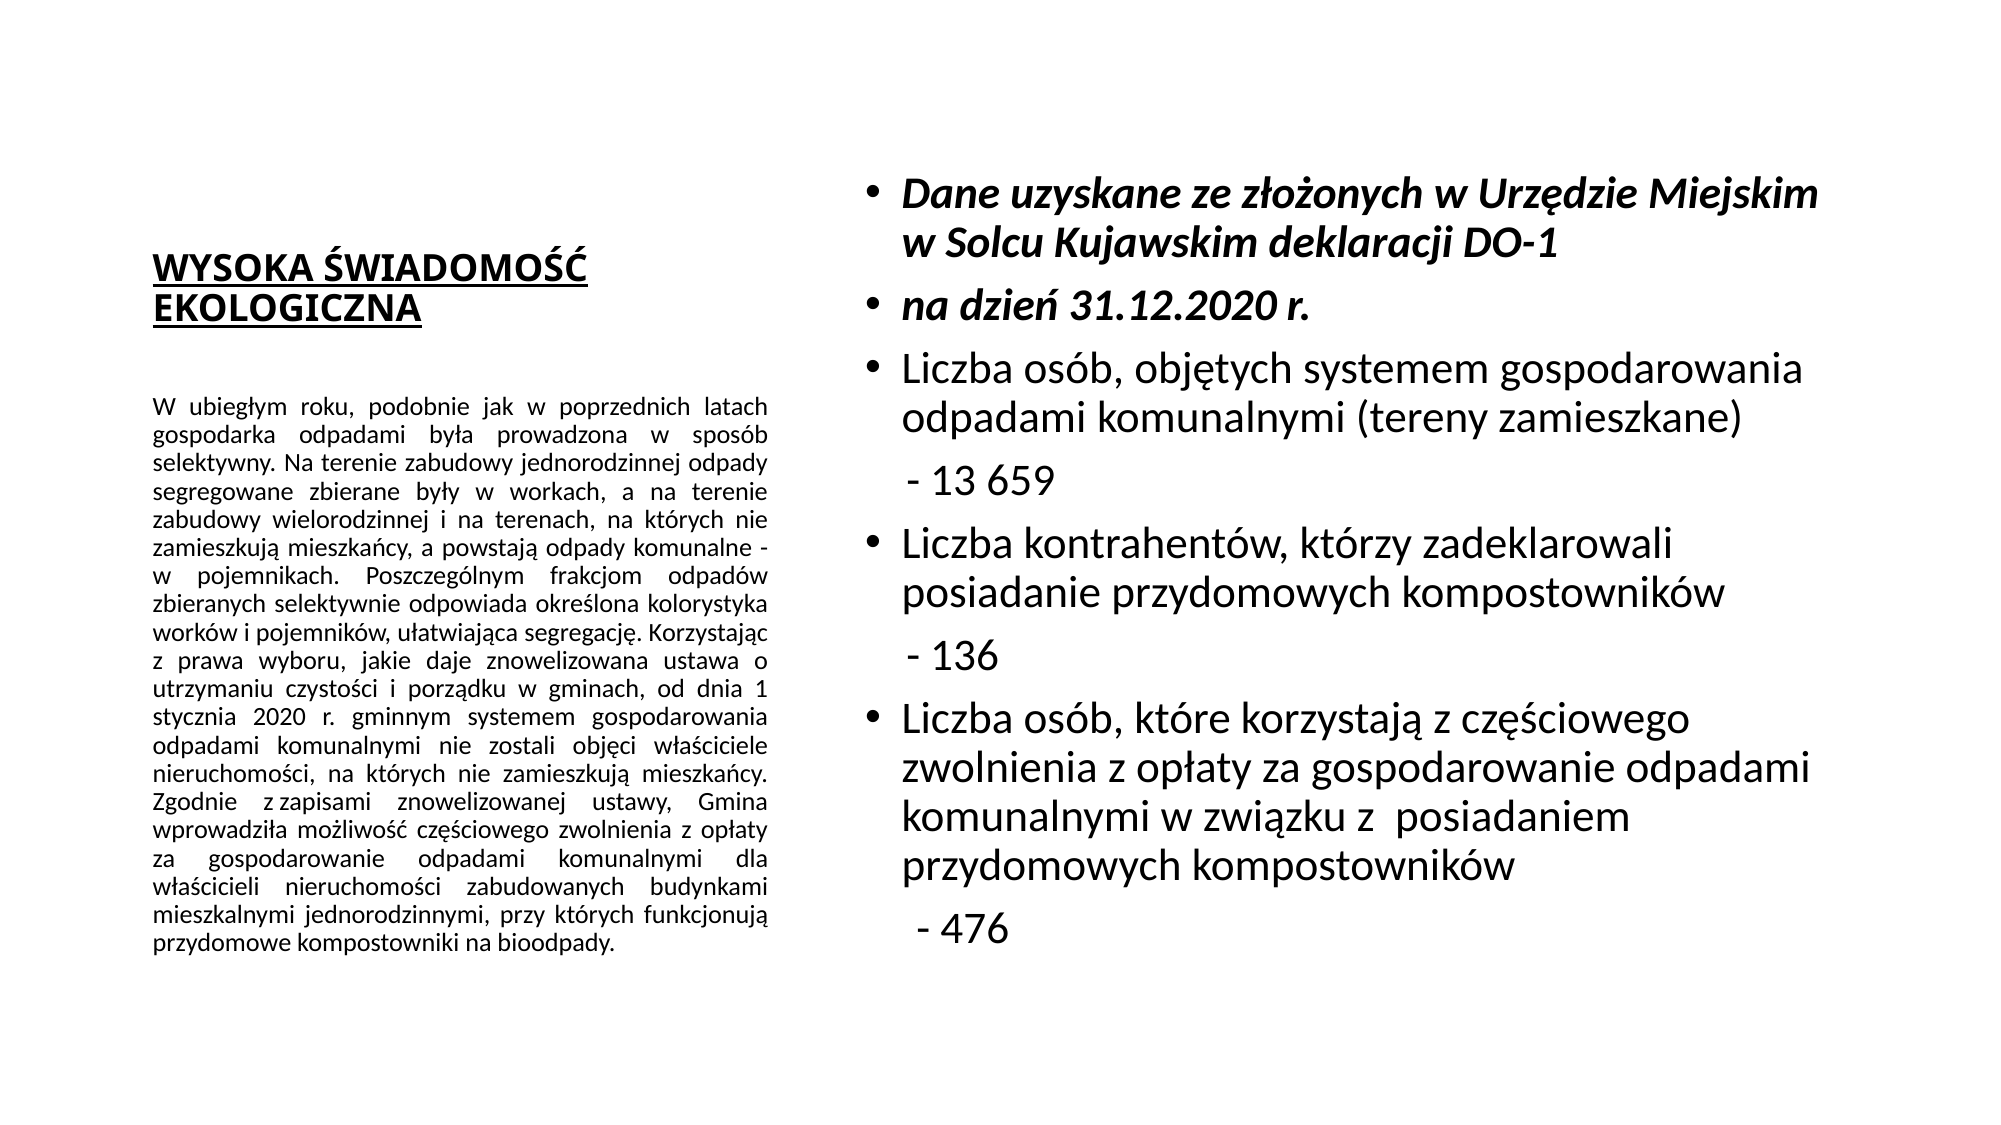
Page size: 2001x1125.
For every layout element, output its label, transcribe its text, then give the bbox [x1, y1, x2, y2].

list W ubiegłym roku, podobnie jak w poprzednich latach gospodarka odpadami była prowadzona w sposób selektywny. Na terenie zabudowy jednorodzinnej odpady segregowane zbierane były w workach, a na terenie zabudowy wielorodzinnej i na terenach, na których nie zamieszkują mieszkańcy, a powstają odpady komunalne - w pojemnikach. Poszczególnym frakcjom odpadów zbieranych selektywnie odpowiada określona kolorystyka worków i pojemników, ułatwiająca segregację. Korzystając z prawa wyboru, jakie daje znowelizowana ustawa o utrzymaniu czystości i porządku w gminach, od dnia 1 stycznia 2020 r. gminnym systemem gospodarowania odpadami komunalnymi nie zostali objęci właściciele nieruchomości, na których nie zamieszkują mieszkańcy. Zgodnie z zapisami znowelizowanej ustawy, Gmina wprowadziła możliwość częściowego zwolnienia z opłaty za gospodarowanie odpadami komunalnymi dla właścicieli nieruchomości zabudowanych budynkami mieszkalnymi jednorodzinnymi, przy których funkcjonują przydomowe kompostowniki na bioodpady. [137, 337, 783, 998]
list Dane uzyskane ze złożonych w Urzędzie Miejskim w Solcu Kujawskim deklaracji DO-1 na dzień 31.12.2020 r. Liczba osób, objętych systemem gospodarowania odpadami komunalnymi (tereny zamieszkane) - 13 659 Liczba kontrahentów, którzy zadeklarowali posiadanie przydomowych kompostowników - 136 Liczba osób, które korzystają z częściowego zwolnienia z opłaty za gospodarowanie odpadami komunalnymi w związku z posiadaniem przydomowych kompostowników - 476 [850, 161, 1863, 962]
title WYSOKA ŚWIADOMOŚĆ EKOLOGICZNA [137, 75, 783, 337]
